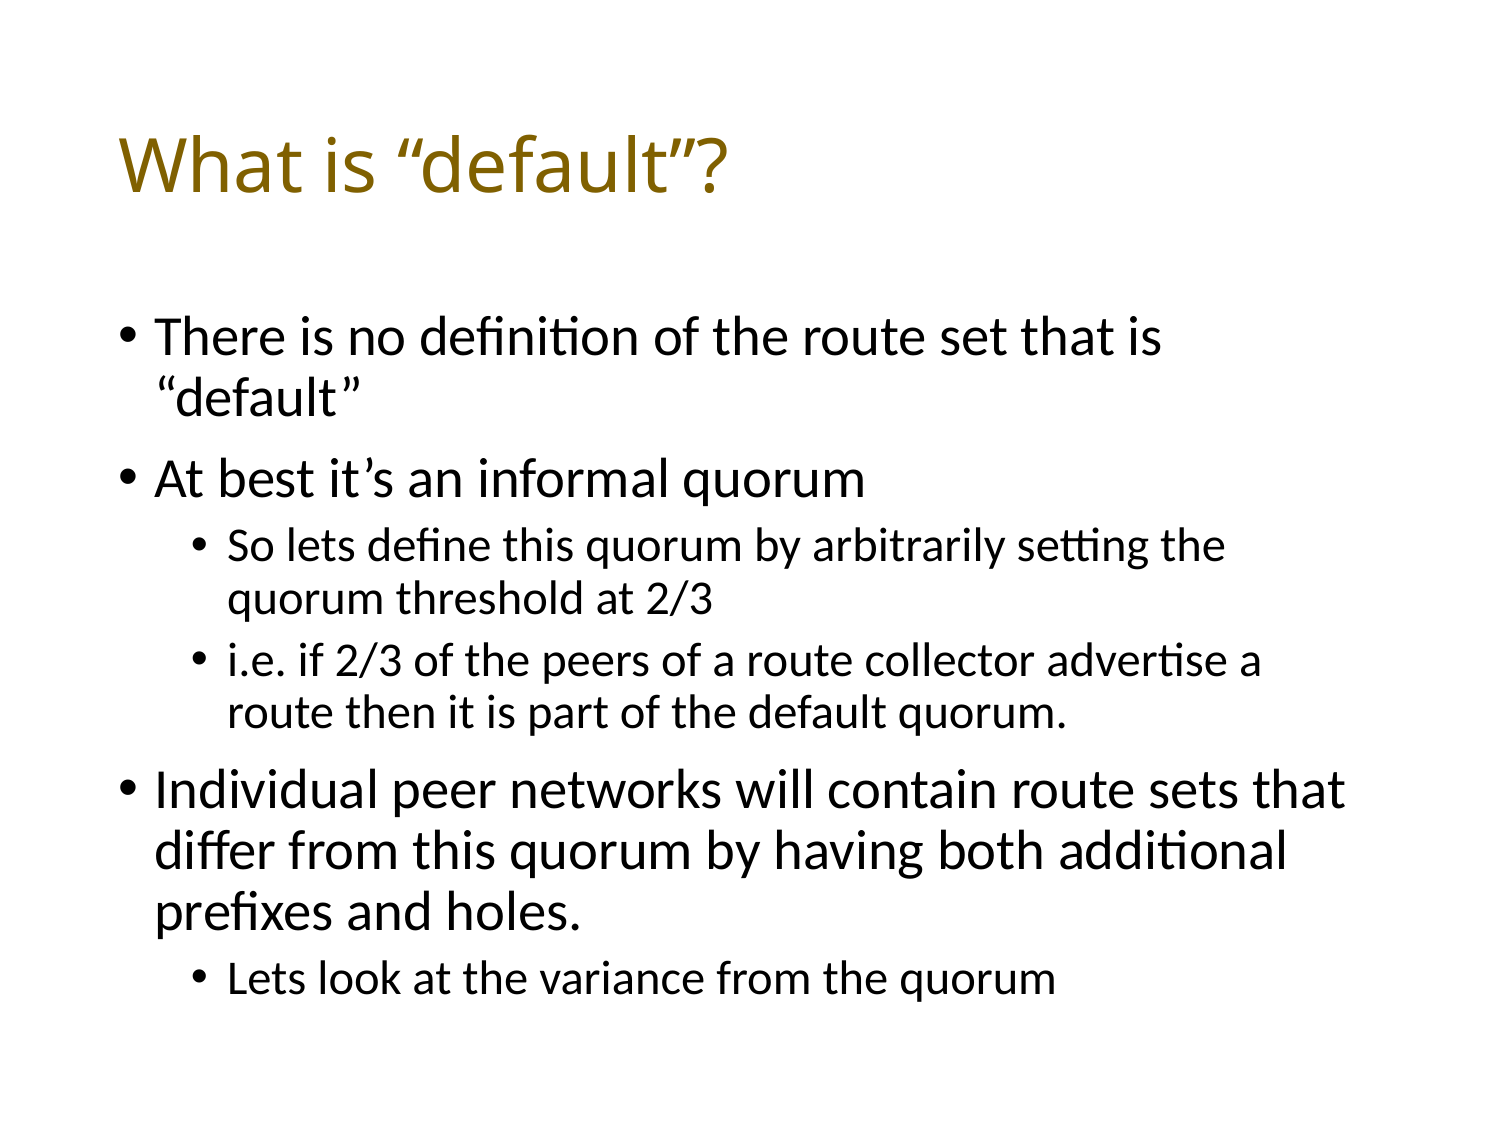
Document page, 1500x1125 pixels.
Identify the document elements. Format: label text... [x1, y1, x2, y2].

list There is no definition of the route set that is “default” At best it’s an informal quorum So lets define this quorum by arbitrarily setting the quorum threshold at 2/3 i.e. if 2/3 of the peers of a route collector advertise a route then it is part of the default quorum. Individual peer networks will contain route sets that differ from this quorum by having both additional prefixes and holes. Lets look at the variance from the quorum [103, 299, 1397, 1014]
title What is “default”? [103, 59, 1397, 278]
